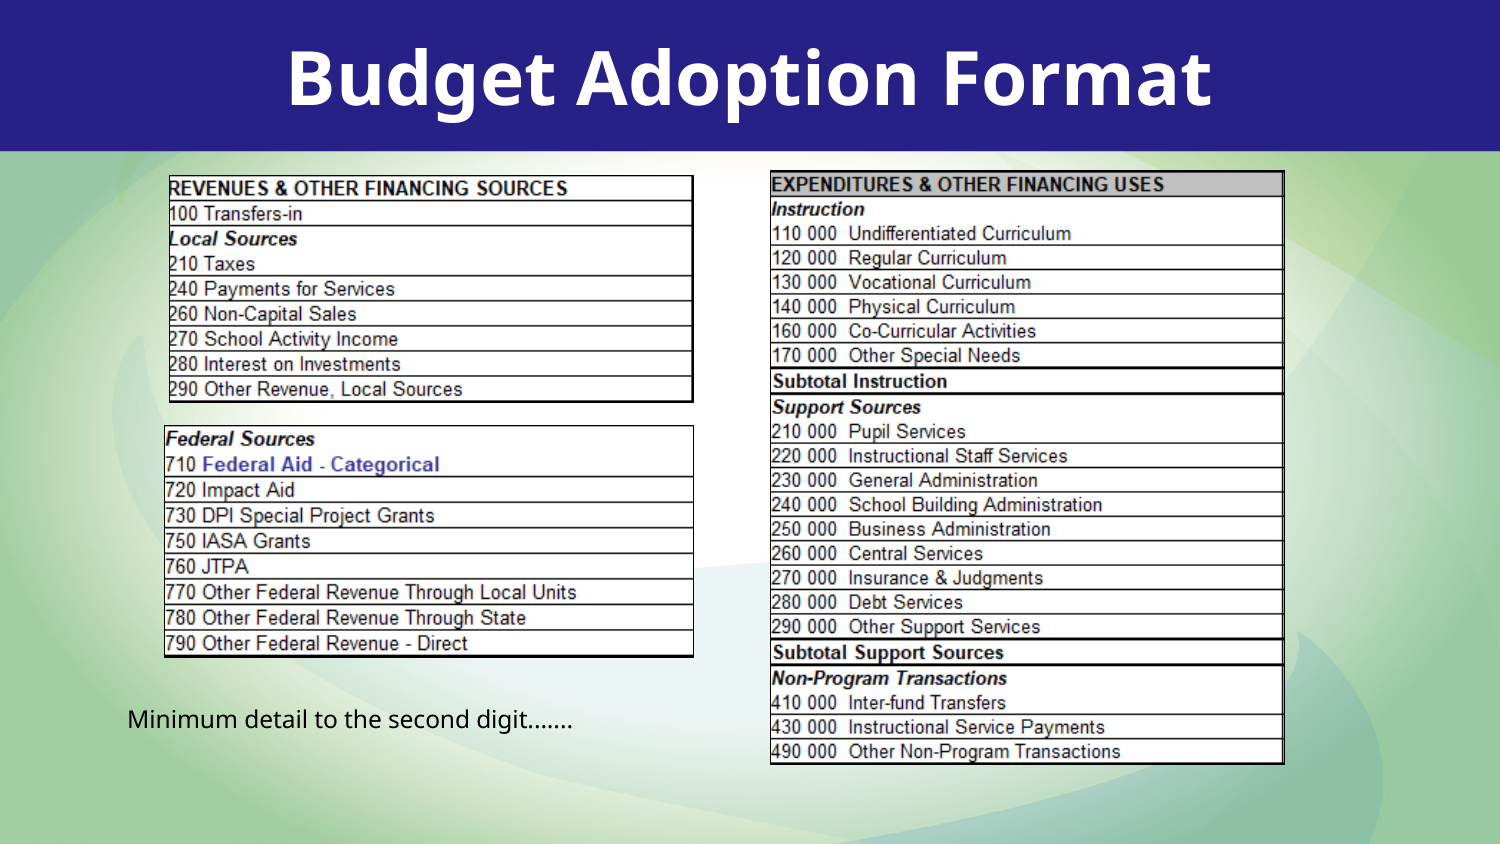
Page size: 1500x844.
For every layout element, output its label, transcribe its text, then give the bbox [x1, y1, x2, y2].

picture [168, 175, 693, 402]
title [101, 0, 1395, 150]
list Budget Adoption Format [0, 0, 1500, 152]
picture [770, 170, 1285, 764]
text_box Minimum detail to the second digit....... [112, 696, 589, 742]
picture [164, 425, 693, 658]
